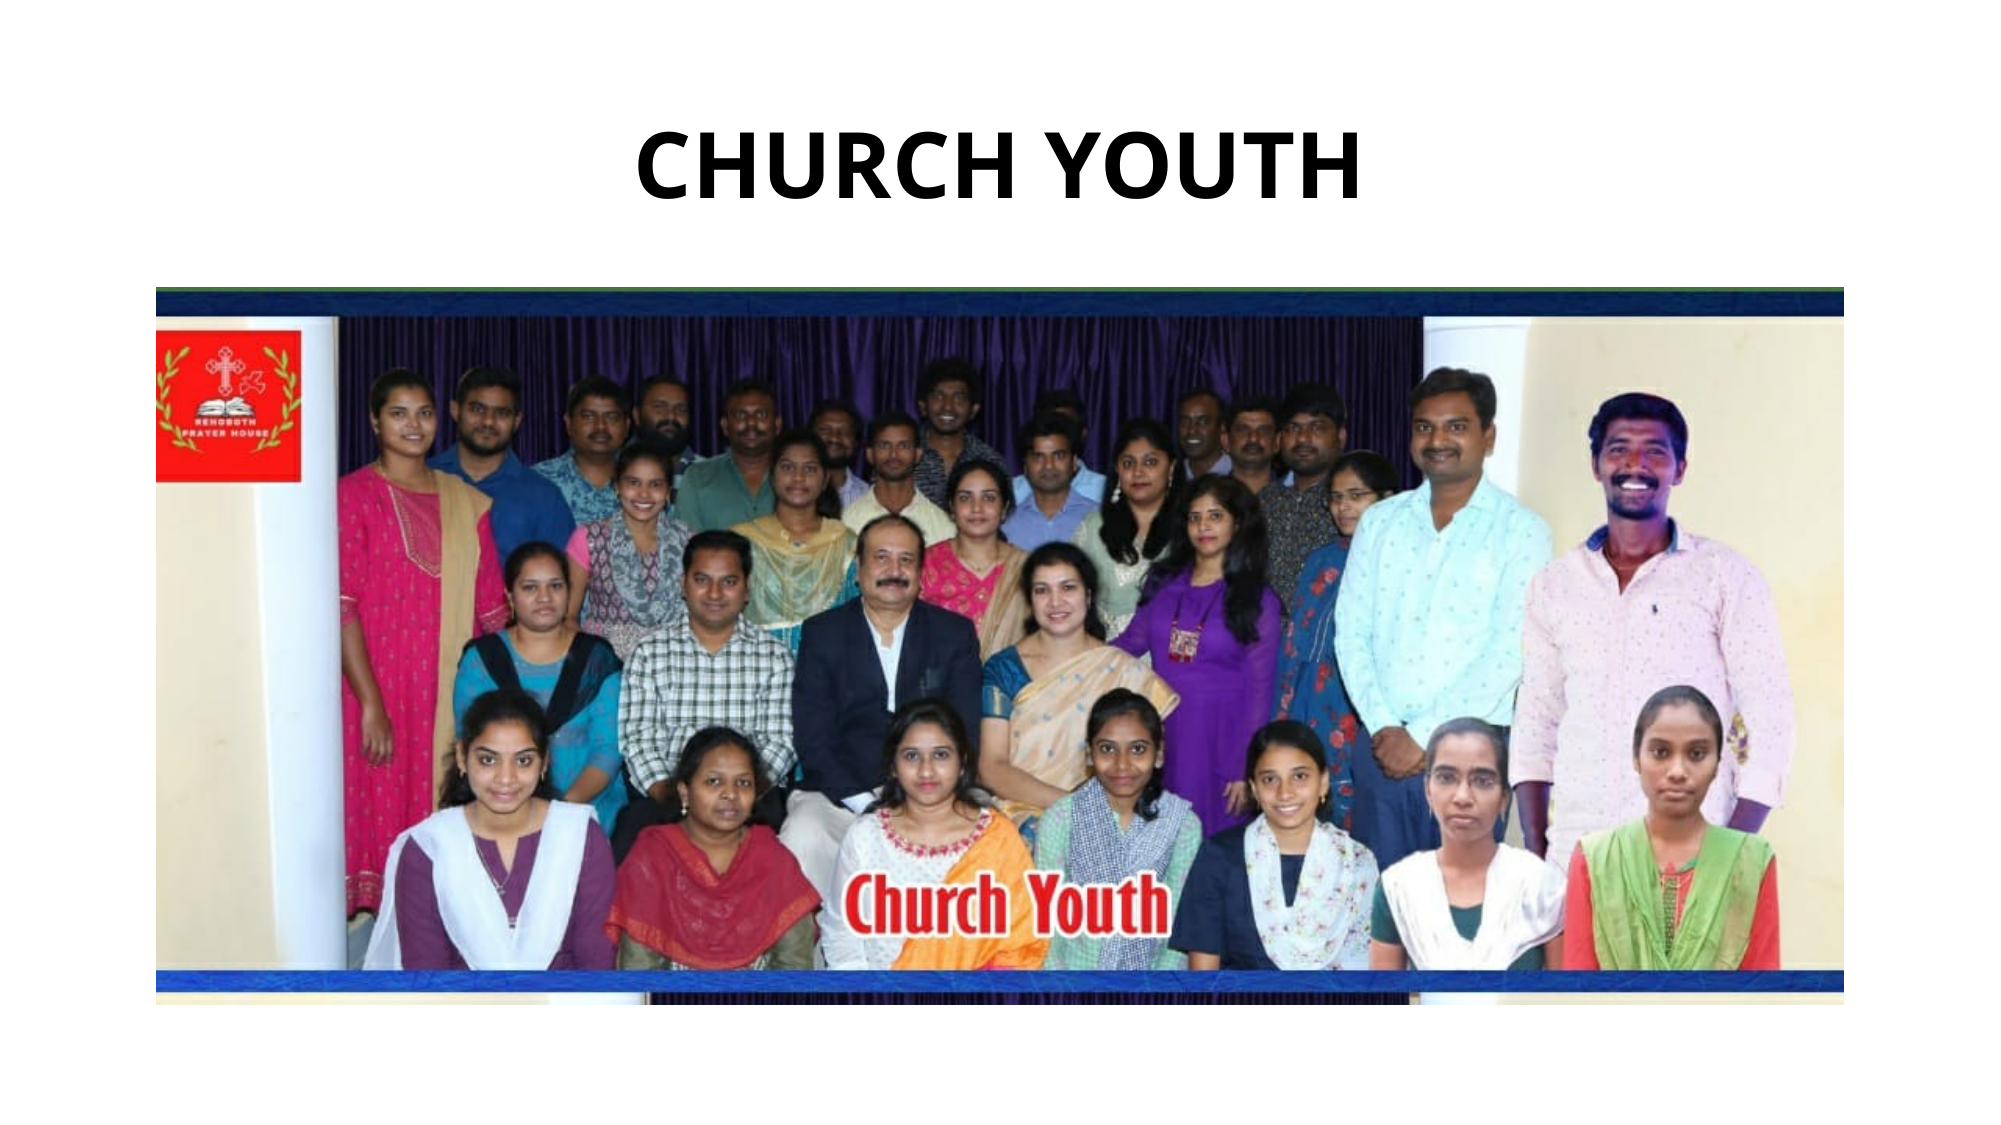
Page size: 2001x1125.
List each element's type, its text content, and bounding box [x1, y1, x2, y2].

title CHURCH YOUTH [137, 59, 1863, 278]
picture [156, 287, 1844, 1005]
